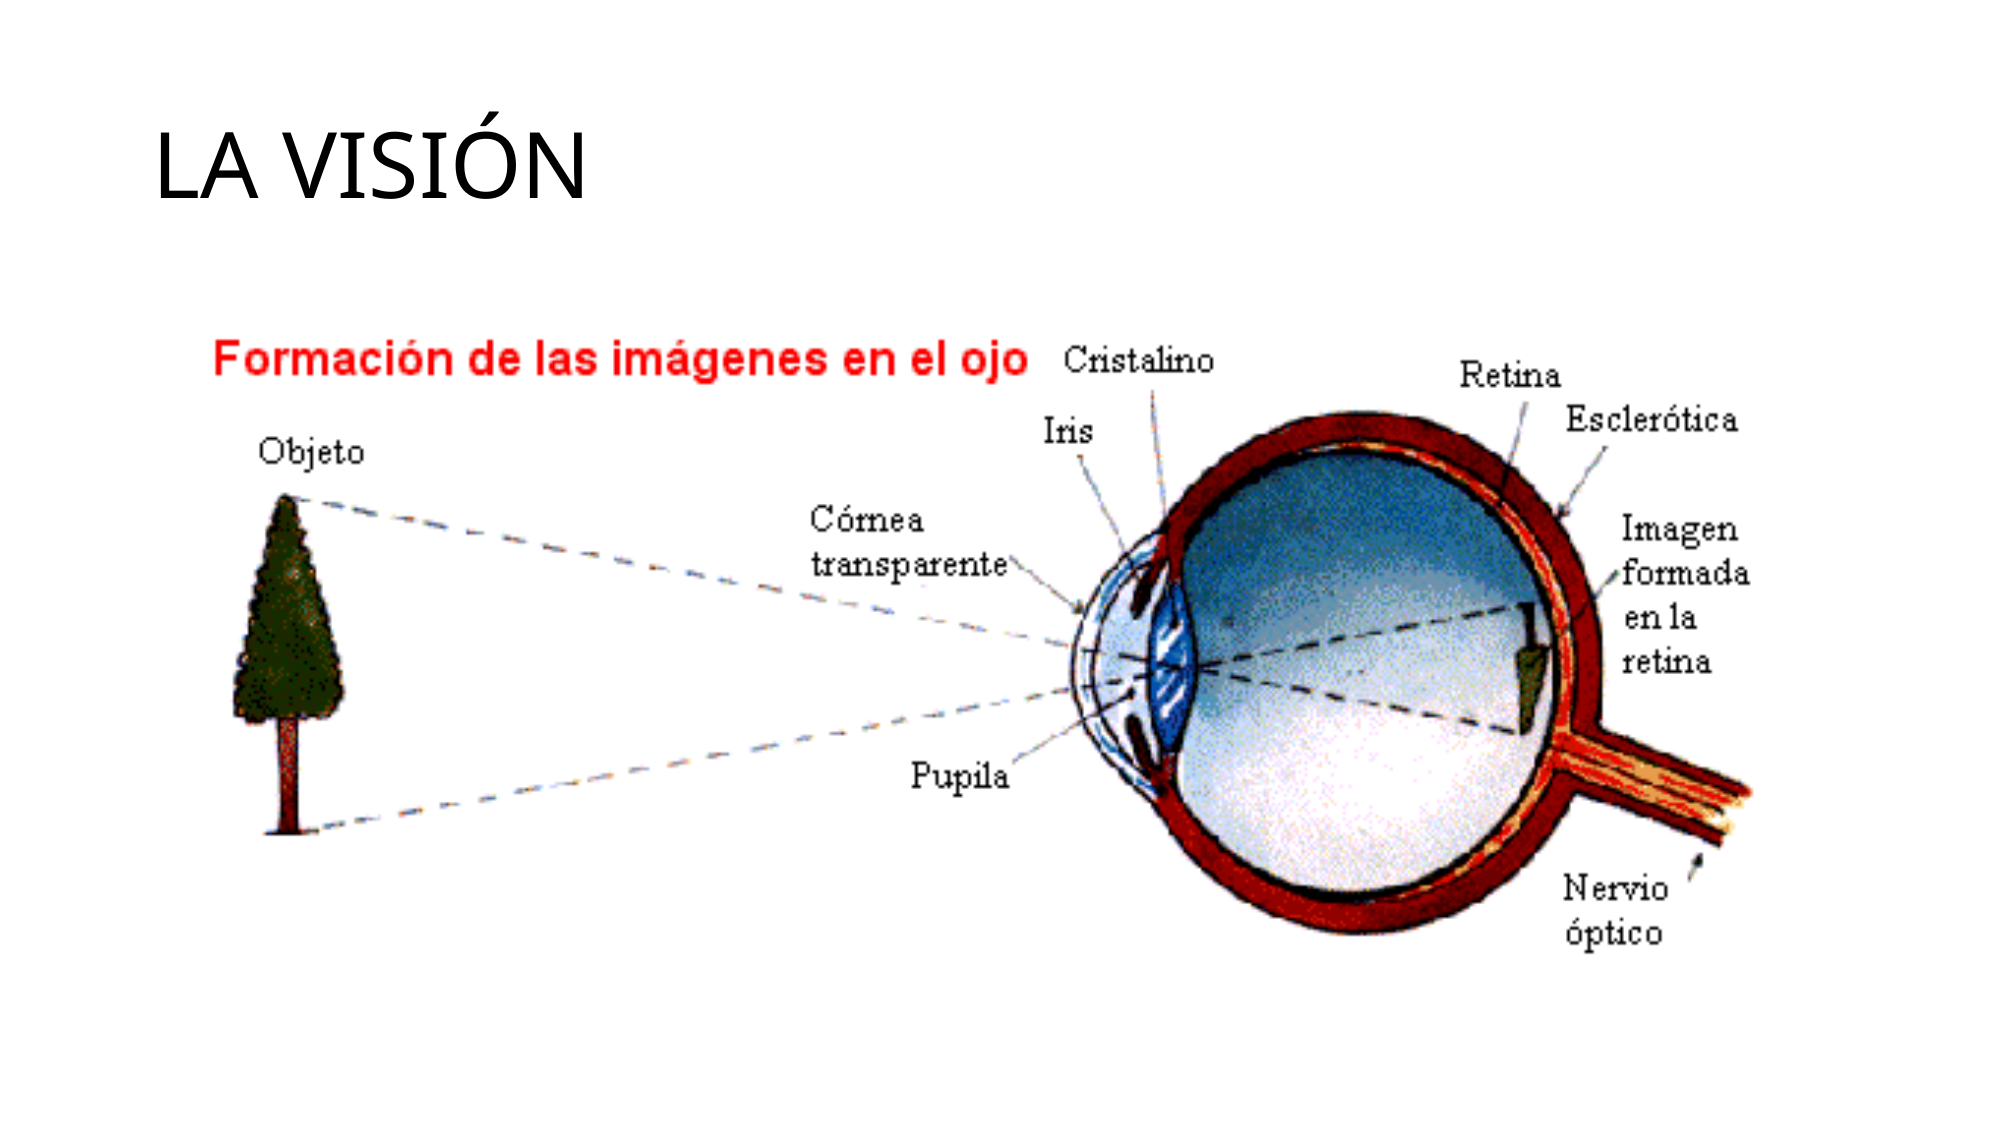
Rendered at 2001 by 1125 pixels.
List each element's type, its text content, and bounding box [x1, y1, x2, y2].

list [196, 326, 1804, 966]
title LA VISIÓN [137, 59, 1863, 278]
